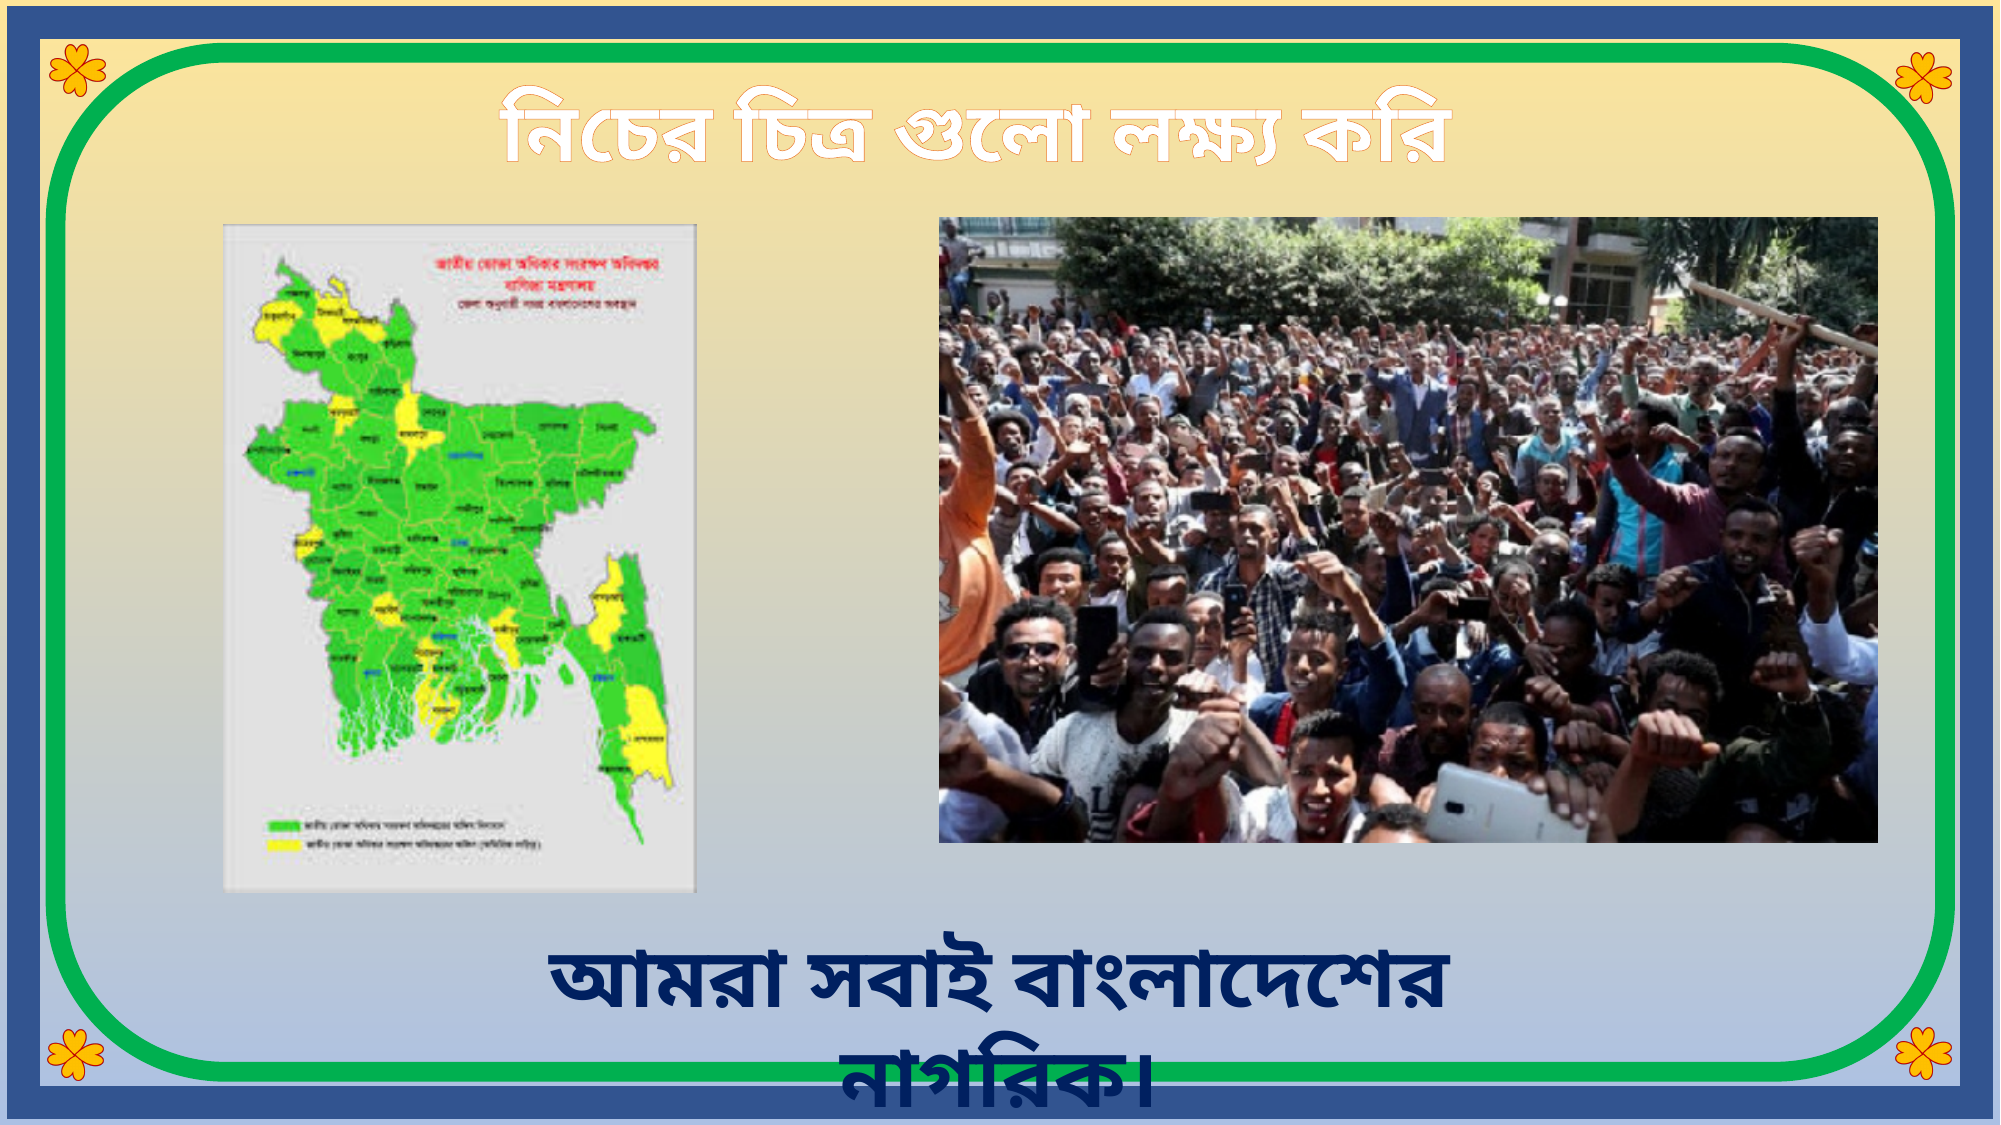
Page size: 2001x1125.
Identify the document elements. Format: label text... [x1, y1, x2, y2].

picture [223, 224, 697, 893]
text_box আমরা সবাই বাংলাদেশের নাগরিক। [439, 916, 1561, 1125]
text_box [54, 51, 1947, 1073]
text_box [22, 21, 1978, 1104]
text_box নিচের চিত্র গুলো লক্ষ্য করি [484, 70, 1467, 186]
picture [1895, 1027, 1952, 1080]
picture [47, 1029, 104, 1081]
picture [939, 217, 1878, 843]
picture [1895, 52, 1952, 105]
picture [49, 44, 106, 97]
